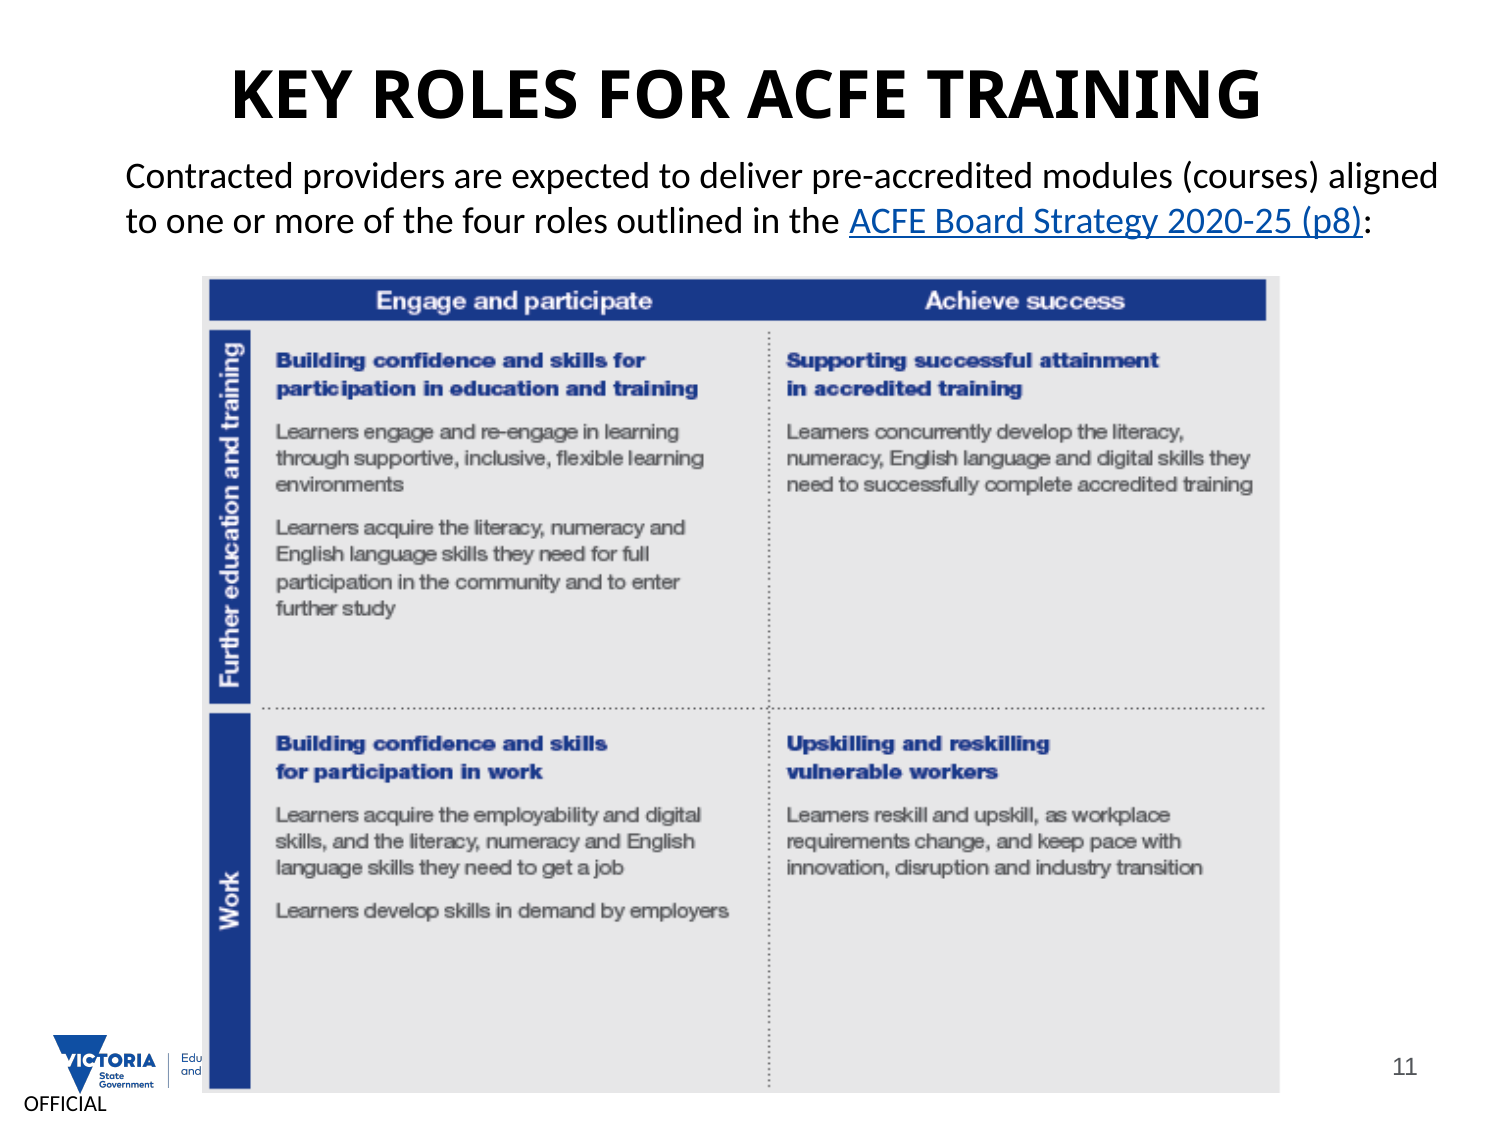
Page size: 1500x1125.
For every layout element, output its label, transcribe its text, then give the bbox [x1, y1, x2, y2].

title KEY ROLES FOR ACFE TRAINING [53, 60, 1441, 191]
text_box Contracted providers are expected to deliver pre-accredited modules (courses) aligned to one or more of the four roles outlined in the ACFE Board Strategy 2020-25 (p8): [110, 143, 1470, 248]
picture [53, 276, 1292, 1094]
